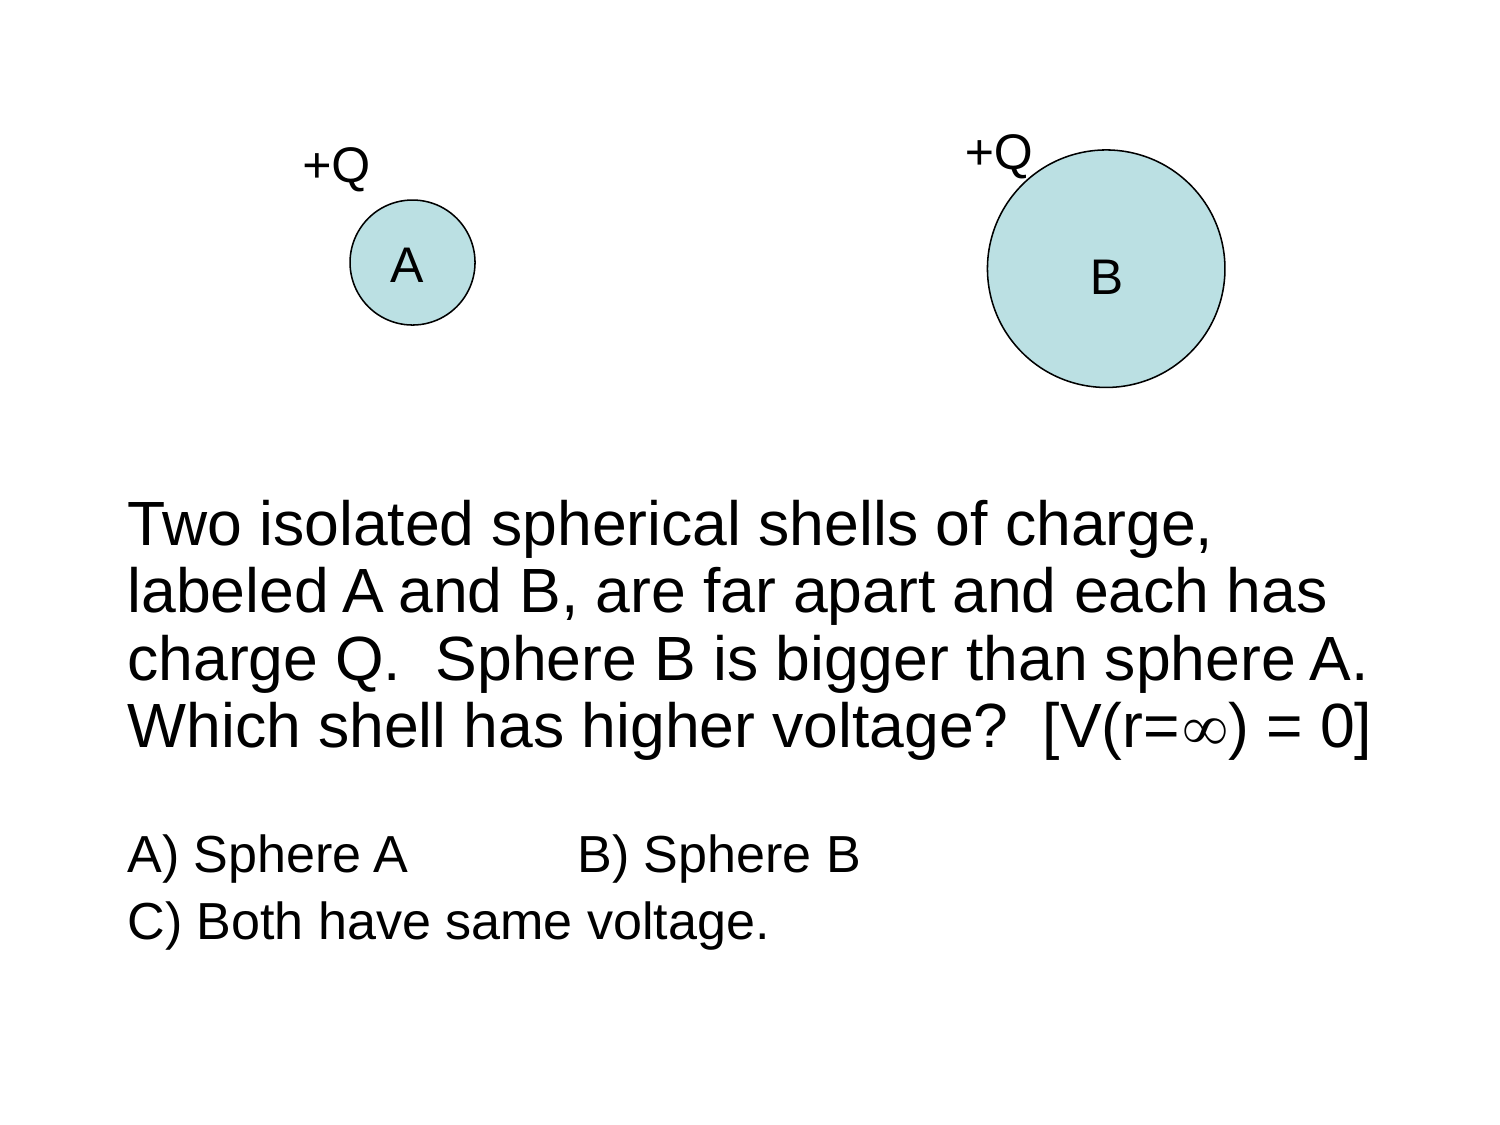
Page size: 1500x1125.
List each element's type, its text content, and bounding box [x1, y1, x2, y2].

text_box A [375, 224, 439, 300]
text_box B [1075, 237, 1139, 313]
text_box +Q [287, 124, 386, 200]
text_box [350, 200, 476, 326]
list Two isolated spherical shells of charge, labeled A and B, are far apart and each has charge Q. Sphere B is bigger than sphere A. Which shell has higher voltage? [V(r=) = 0] A) Sphere A B) Sphere B C) Both have same voltage. [112, 484, 1432, 1052]
text_box [987, 149, 1225, 388]
text_box +Q [950, 112, 1048, 188]
